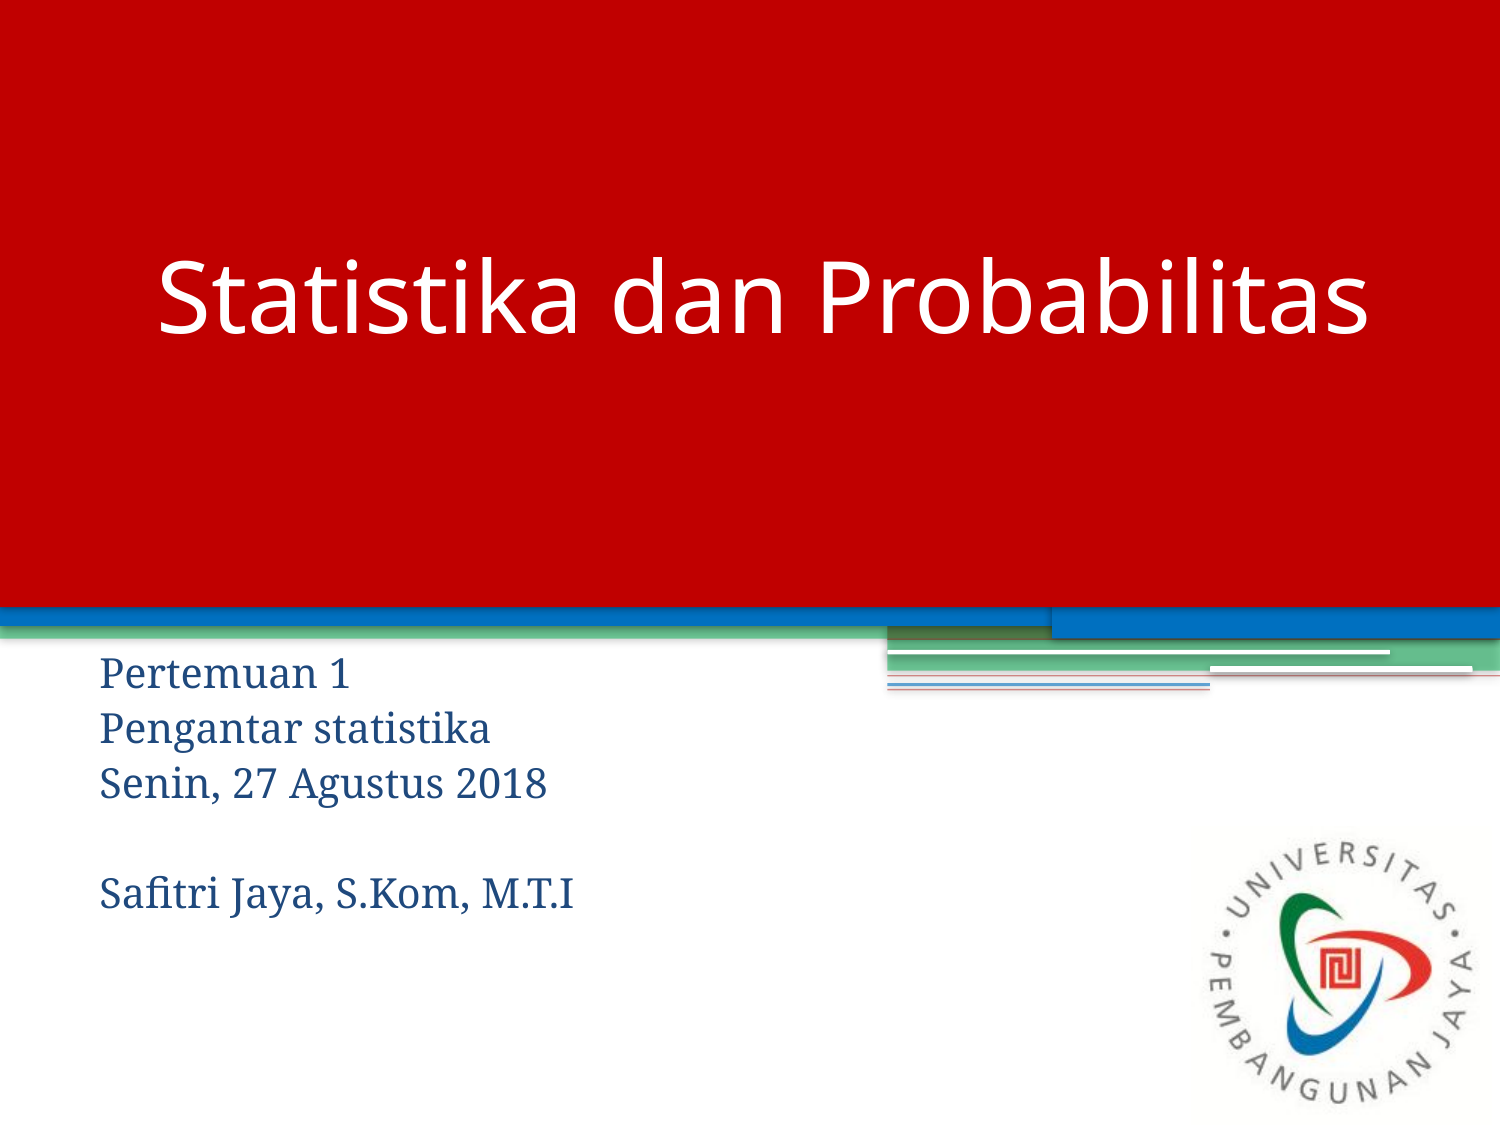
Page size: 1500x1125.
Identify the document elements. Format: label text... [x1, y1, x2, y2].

title Statistika dan Probabilitas [70, 172, 1459, 414]
subtitle Pertemuan 1 Pengantar statistika Senin, 27 Agustus 2018 Safitri Jaya, S.Kom, M.T.I [75, 639, 888, 928]
picture [1191, 826, 1492, 1125]
